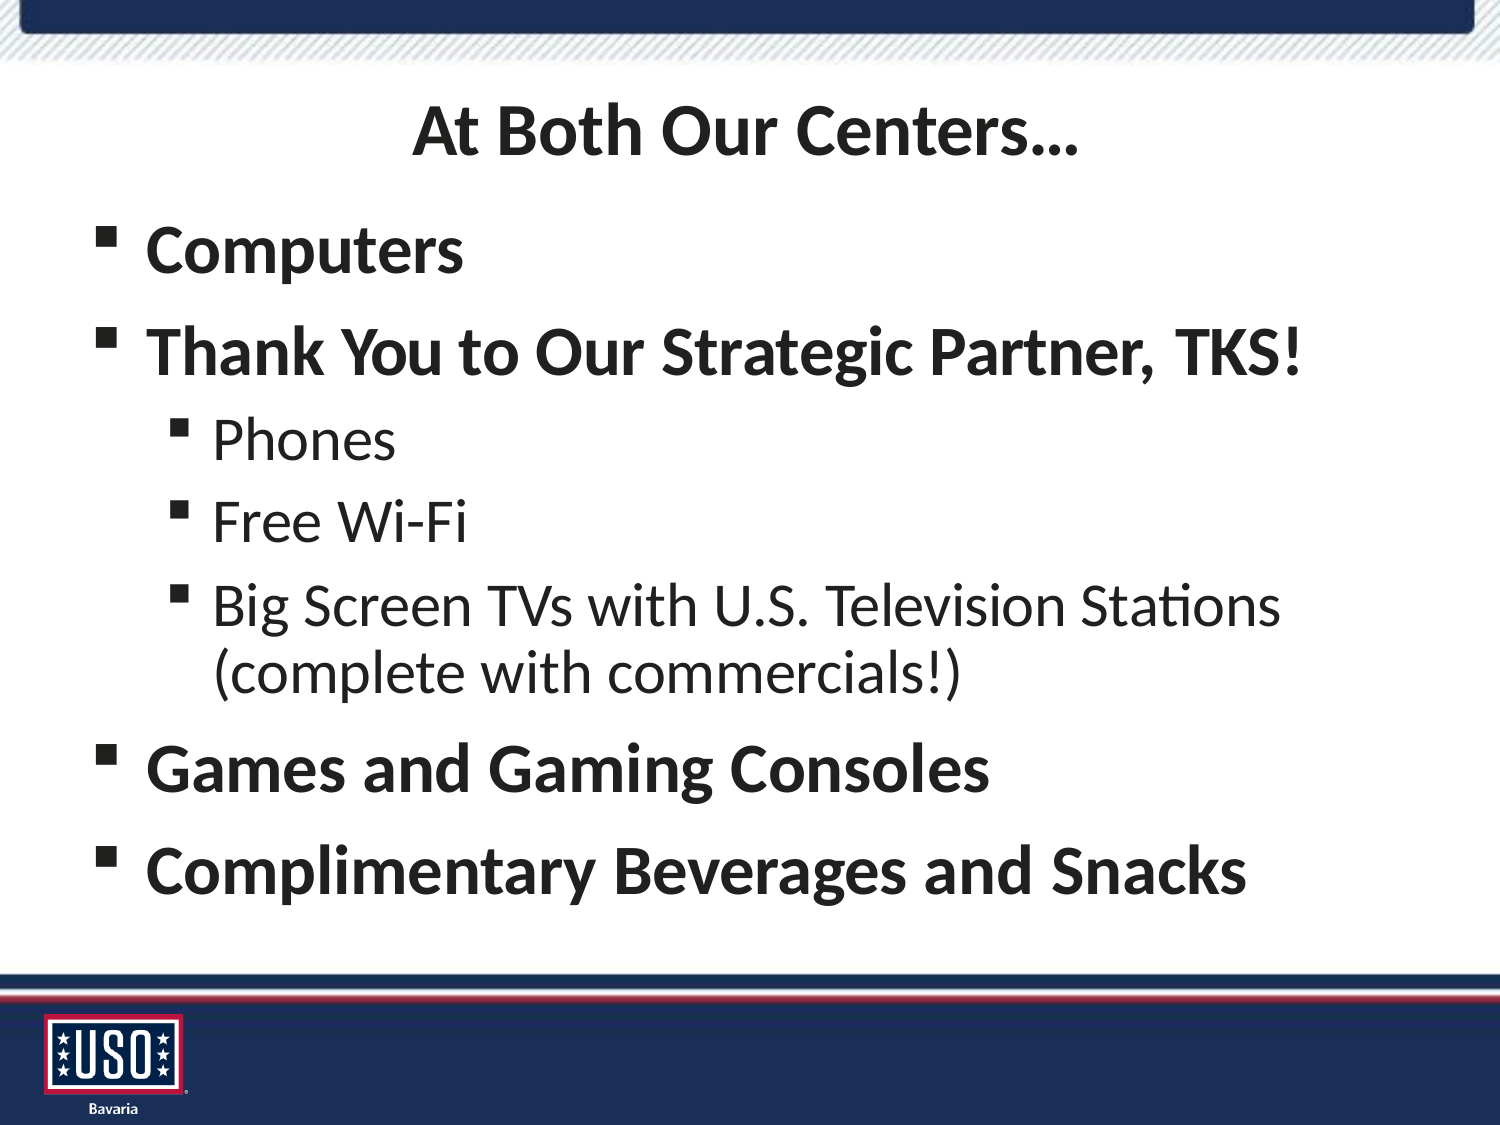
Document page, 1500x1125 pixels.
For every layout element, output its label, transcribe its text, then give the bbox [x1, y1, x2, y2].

text_box Computers Thank You to Our Strategic Partner, TKS! Phones Free Wi-Fi Big Screen TVs with U.S. Television Stations (complete with commercials!) Games and Gaming Consoles Complimentary Beverages and Snacks [87, 183, 1324, 909]
title At Both Our Centers… [410, 77, 1091, 183]
picture [0, 0, 1500, 1125]
